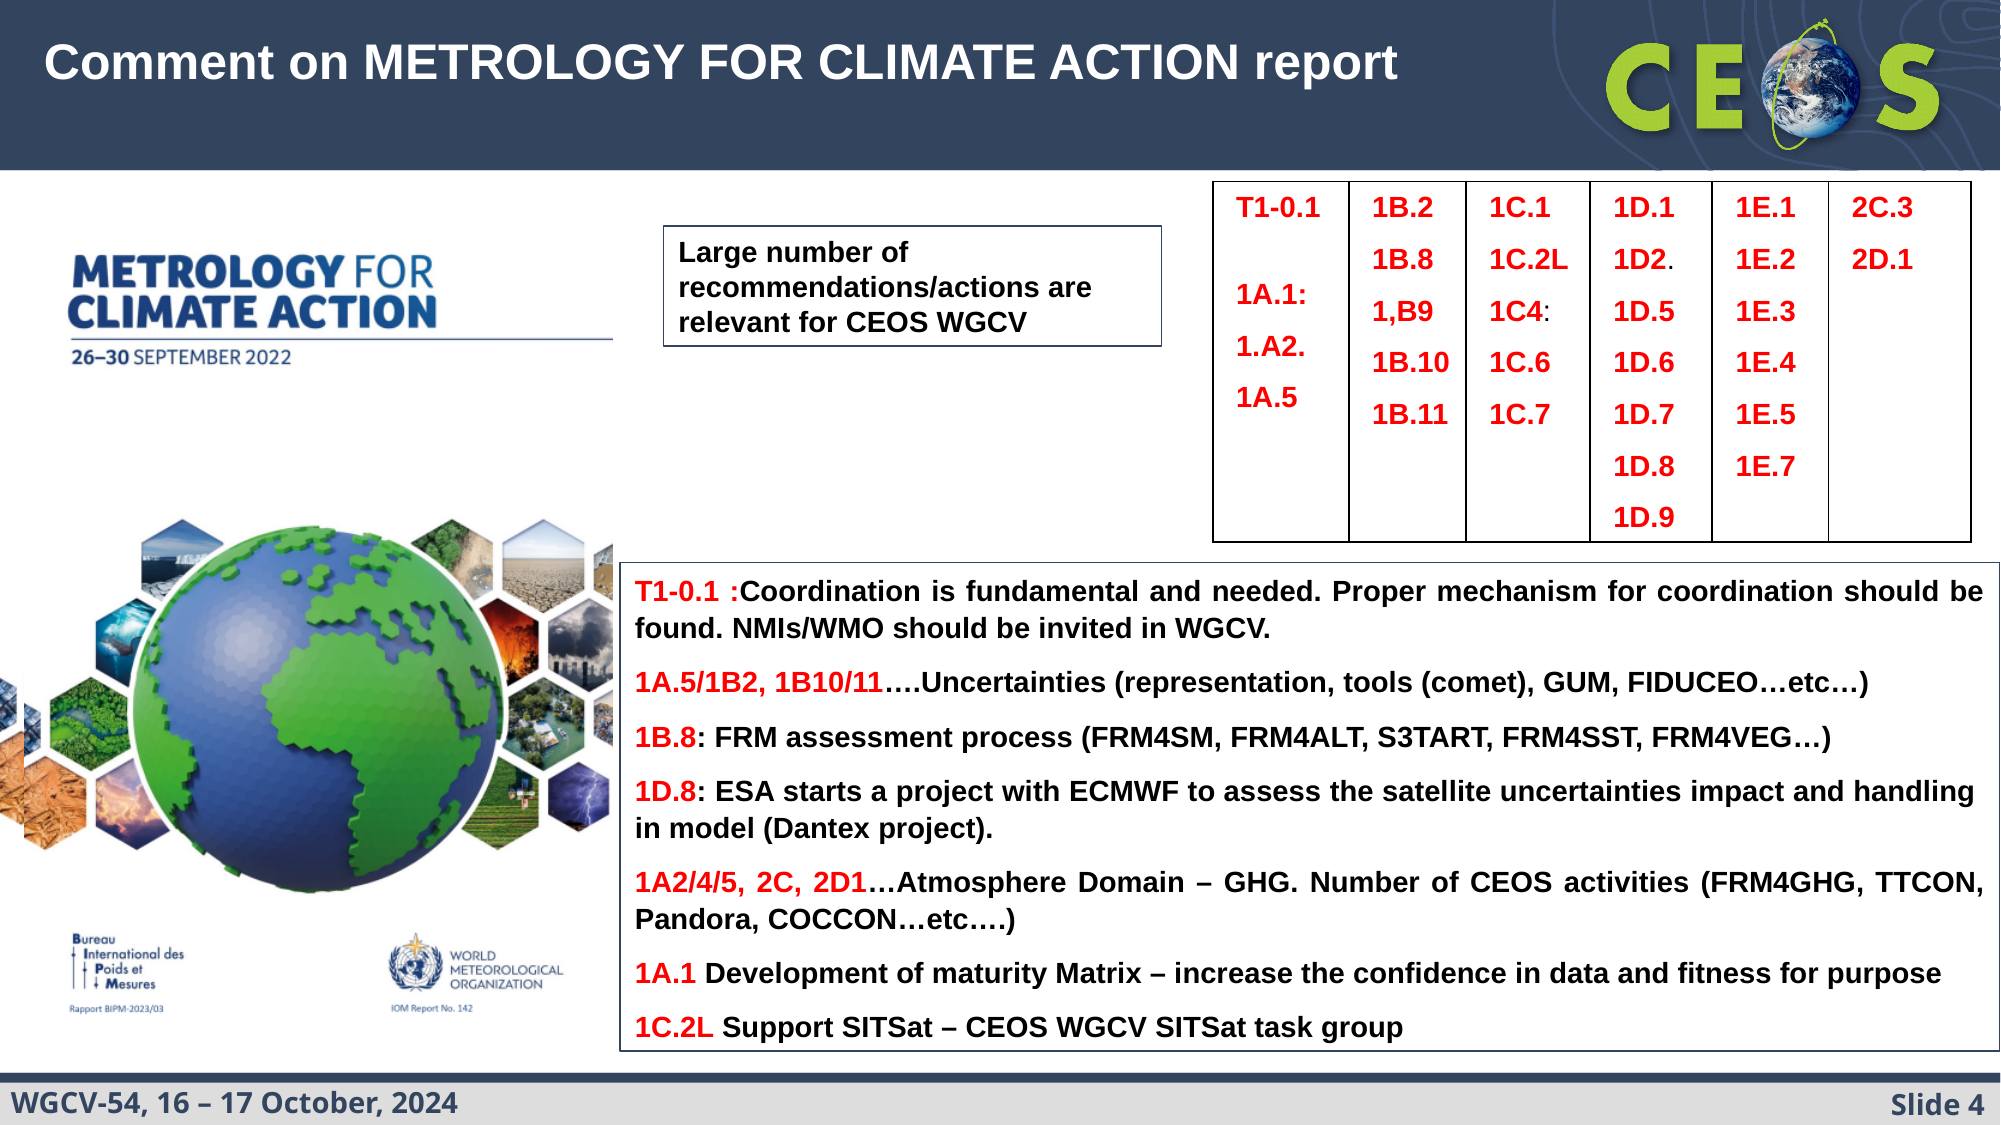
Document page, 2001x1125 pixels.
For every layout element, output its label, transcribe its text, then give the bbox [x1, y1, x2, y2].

table_header 1C.1 1C.2L 1C4: 1C.6 1C.7 [1467, 182, 1589, 541]
table_header 2C.3 2D.1 [1829, 182, 1970, 541]
text_box Large number of recommendations/actions are relevant for CEOS WGCV [663, 225, 1162, 346]
table_header T1-0.1 1A.1: 1.A2. 1A.5 [1214, 182, 1348, 541]
text_box T1-0.1 :Coordination is fundamental and needed. Proper mechanism for coordination should be found. NMIs/WMO should be invited in WGCV. 1A.5/1B2, 1B10/11….Uncertainties (representation, tools (comet), GUM, FIDUCEO…etc…) 1B.8: FRM assessment process (FRM4SM, FRM4ALT, S3TART, FRM4SST, FRM4VEG…) 1D.8: ESA starts a project with ECMWF to assess the satellite uncertainties impact and handling in model (Dantex project). 1A2/4/5, 2C, 2D1…Atmosphere Domain – GHG. Number of CEOS activities (FRM4GHG, TTCON, Pandora, COCCON…etc….) 1A.1 Development of maturity Matrix – increase the confidence in data and fitness for purpose 1C.2L Support SITSat – CEOS WGCV SITSat task group [619, 562, 2000, 1052]
table_header 1D.1 1D2. 1D.5 1D.6 1D.7 1D.8 1D.9 [1591, 182, 1711, 541]
title Comment on METROLOGY FOR CLIMATE ACTION report [28, 28, 1658, 157]
picture [0, 181, 613, 1036]
table_header 1B.2 1B.8 1,B9 1B.10 1B.11 [1350, 182, 1465, 541]
table_header 1E.1 1E.2 1E.3 1E.4 1E.5 1E.7 [1713, 182, 1828, 541]
picture [1606, 18, 1939, 150]
